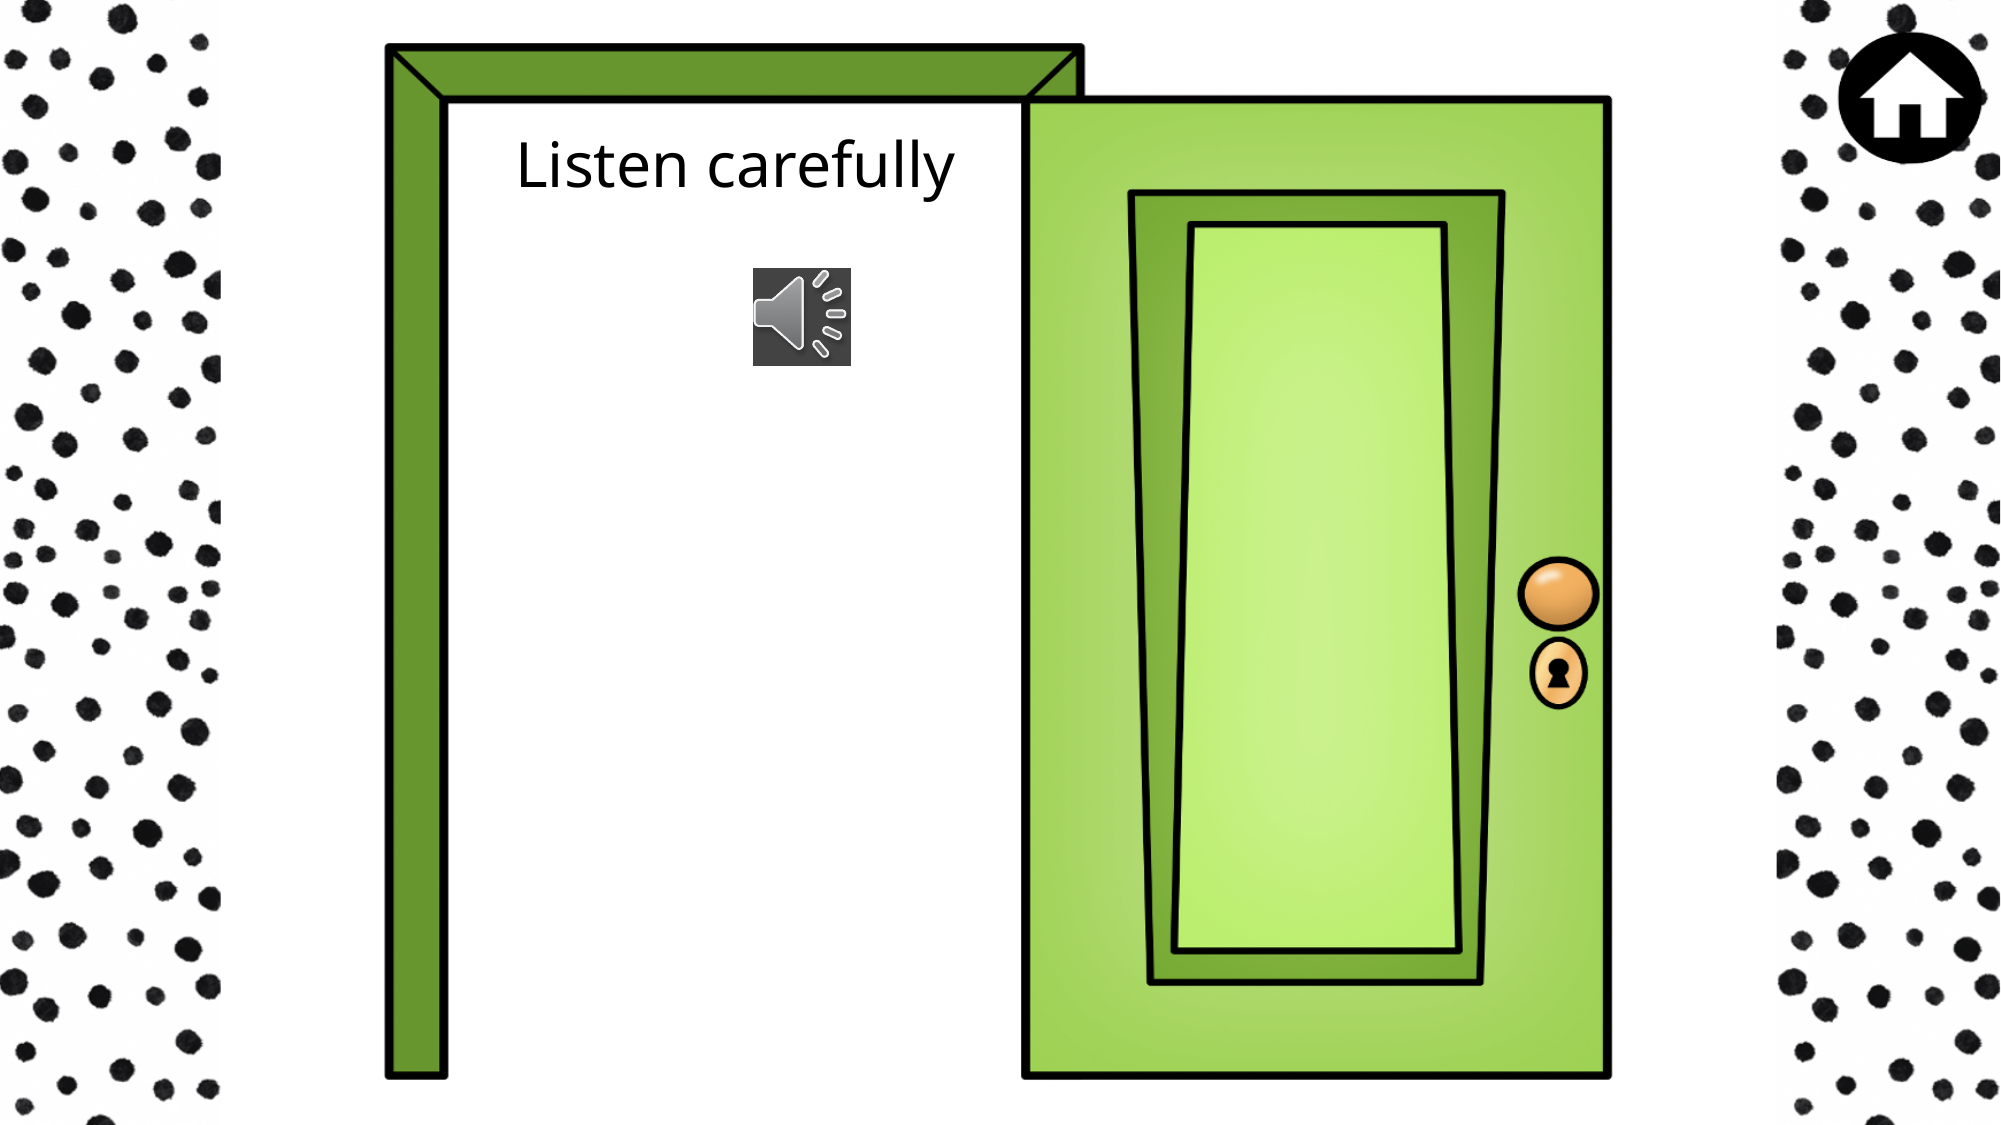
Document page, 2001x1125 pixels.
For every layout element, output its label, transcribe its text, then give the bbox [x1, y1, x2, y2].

text_box Listen carefully [484, 117, 987, 208]
picture [0, 0, 2001, 1125]
text_box [1739, 14, 1915, 184]
